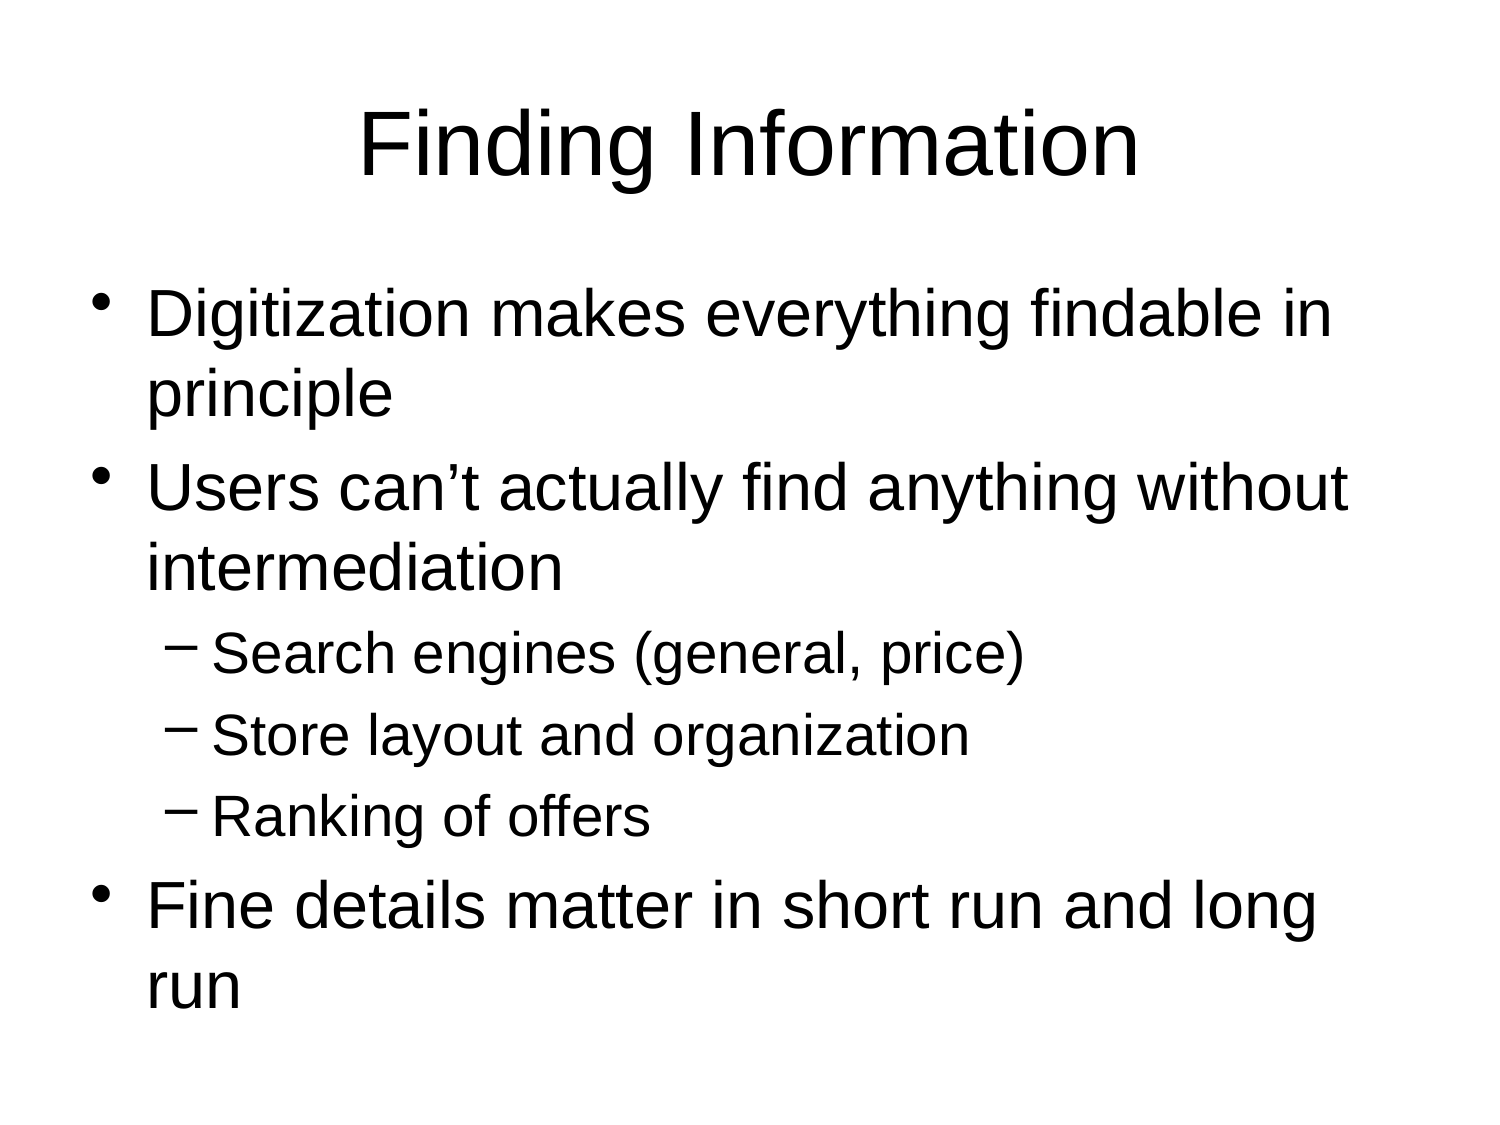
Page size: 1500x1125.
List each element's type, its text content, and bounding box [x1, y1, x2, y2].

list Digitization makes everything findable in principle Users can’t actually find anything without intermediation Search engines (general, price) Store layout and organization Ranking of offers Fine details matter in short run and long run [75, 262, 1425, 1005]
title Finding Information [75, 45, 1425, 233]
